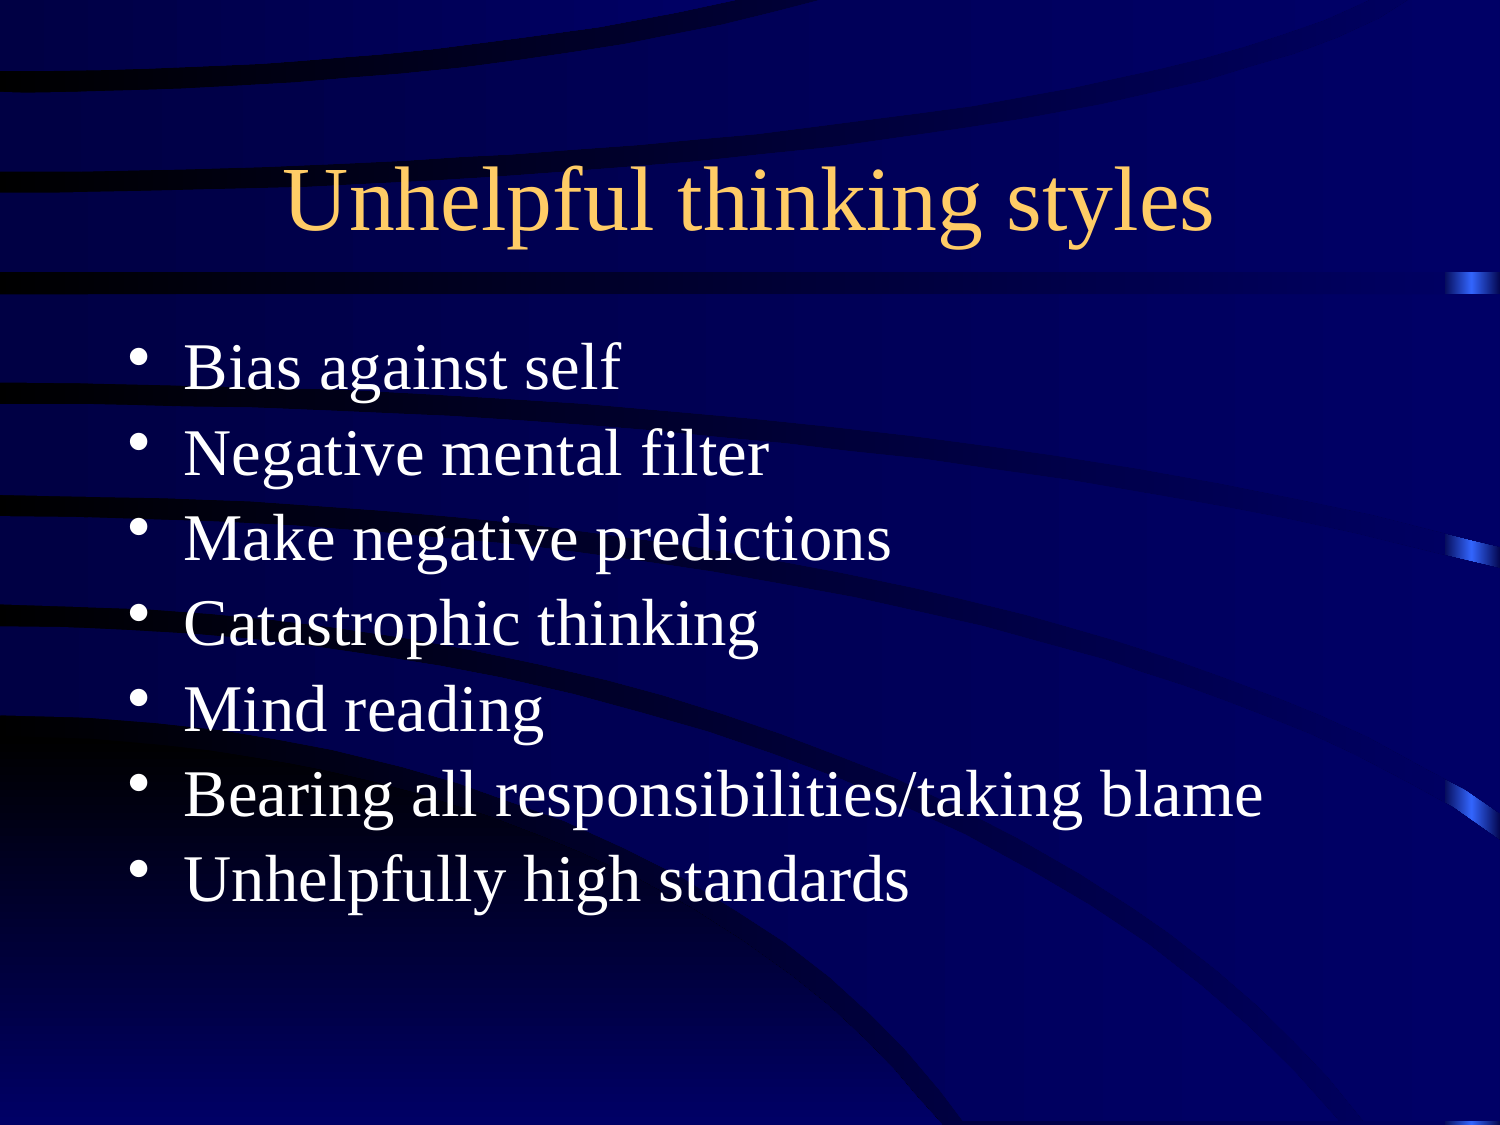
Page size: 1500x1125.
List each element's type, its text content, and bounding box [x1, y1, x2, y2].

list Bias against self Negative mental filter Make negative predictions Catastrophic thinking Mind reading Bearing all responsibilities/taking blame Unhelpfully high standards [112, 324, 1388, 1001]
title Unhelpful thinking styles [112, 99, 1388, 288]
